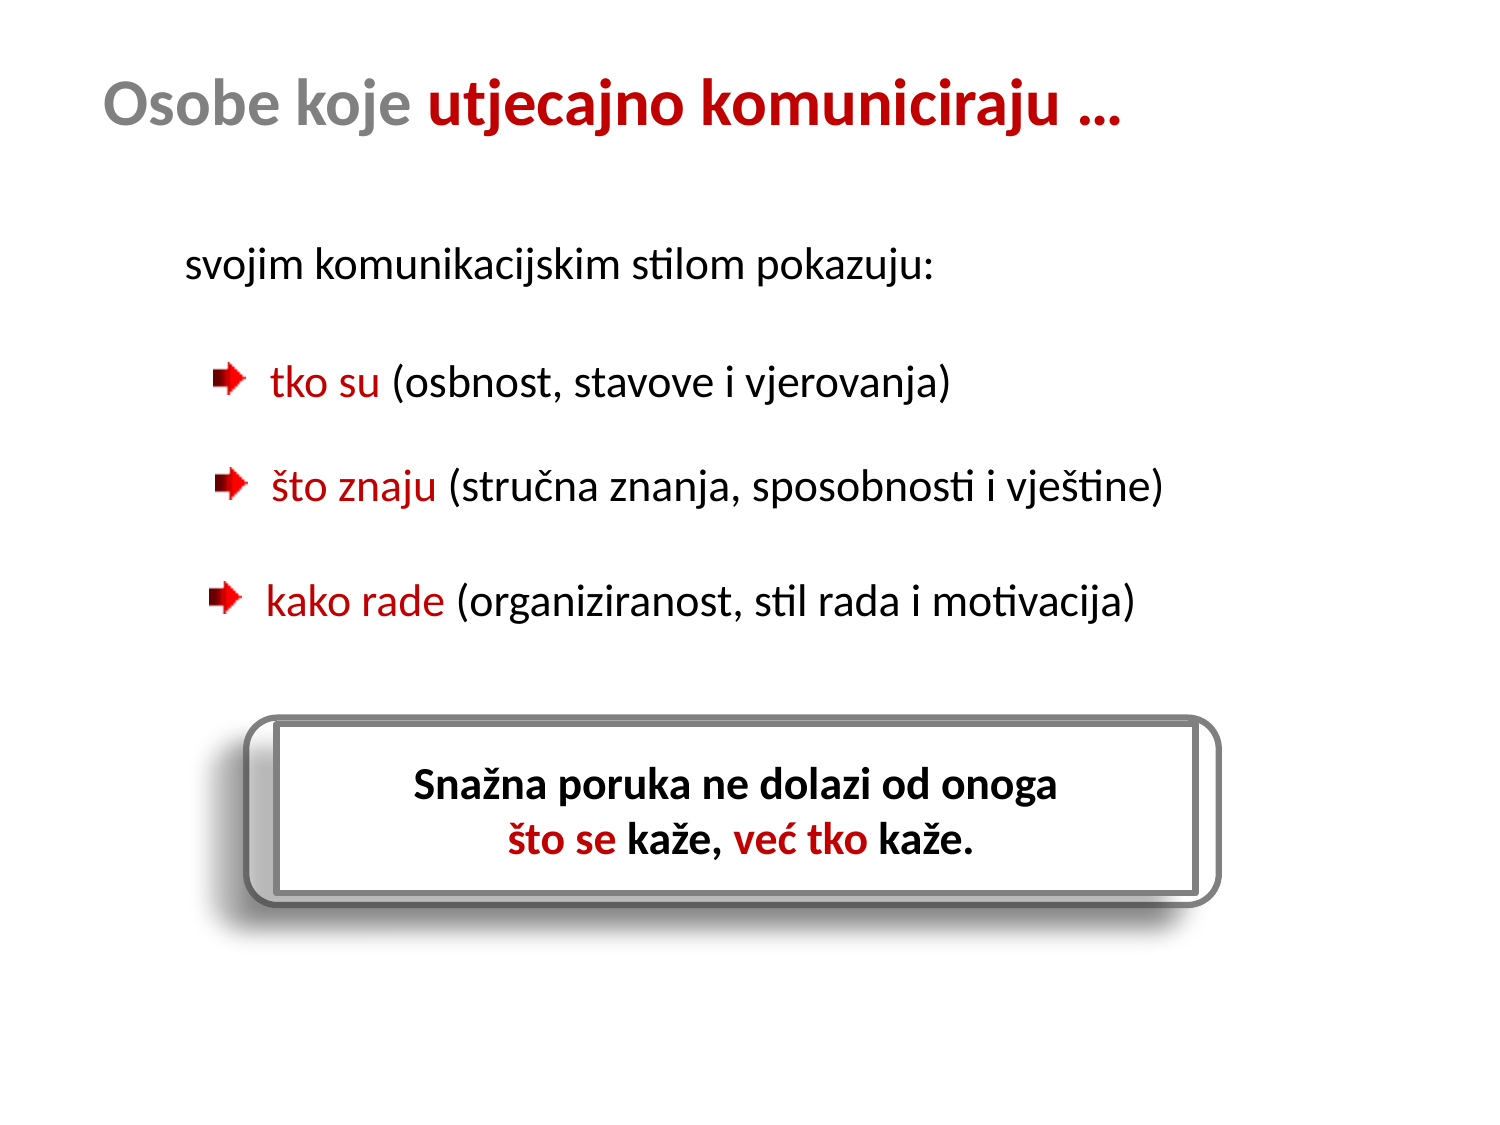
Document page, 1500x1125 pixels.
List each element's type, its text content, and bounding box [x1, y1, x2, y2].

text_box tko su (osbnost, stavove i vjerovanja) [198, 344, 978, 414]
picture [209, 581, 242, 614]
picture [215, 467, 248, 500]
title Osobe koje utjecajno komuniciraju … [88, 45, 1413, 153]
text_box što znaju (stručna znanja, sposobnosti i vještine) [200, 448, 1201, 519]
text_box kako rade (organiziranost, stil rada i motivacija) [194, 563, 1420, 633]
picture [213, 362, 246, 395]
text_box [245, 717, 1220, 906]
text_box svojim komunikacijskim stilom pokazuju: [169, 226, 1219, 296]
